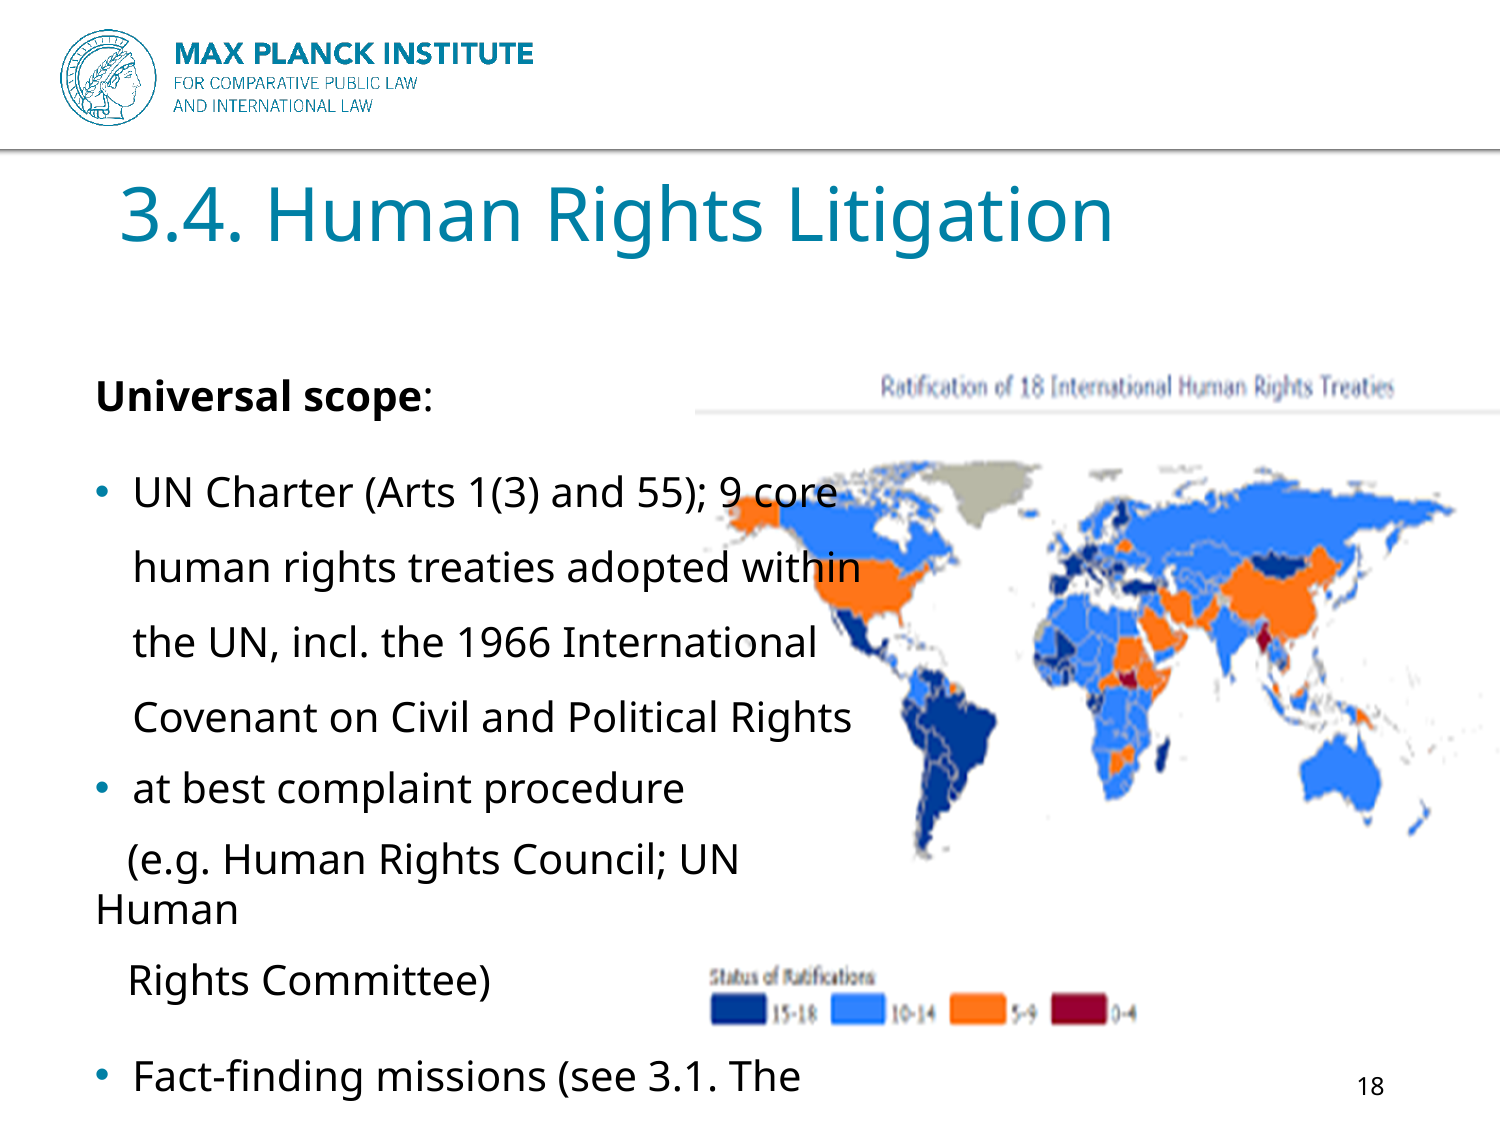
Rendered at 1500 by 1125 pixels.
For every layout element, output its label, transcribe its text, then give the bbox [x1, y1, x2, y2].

picture [0, 149, 1500, 162]
picture [63, 32, 154, 124]
picture [695, 359, 1500, 1034]
picture [60, 29, 99, 68]
slide_number 18 [1133, 1062, 1400, 1123]
title 3.4. Human Rights Litigation [104, 164, 1399, 359]
slide_number [106, 1062, 372, 1122]
picture [118, 29, 533, 126]
list Universal scope: UN Charter (Arts 1(3) and 55); 9 core human rights treaties adopted within the UN, incl. the 1966 International Covenant on Civil and Political Rights at best complaint procedure (e.g. Human Rights Council; UN Human Rights Committee) Fact-finding missions (see 3.1. The UN) [79, 266, 899, 1105]
picture [60, 88, 96, 126]
